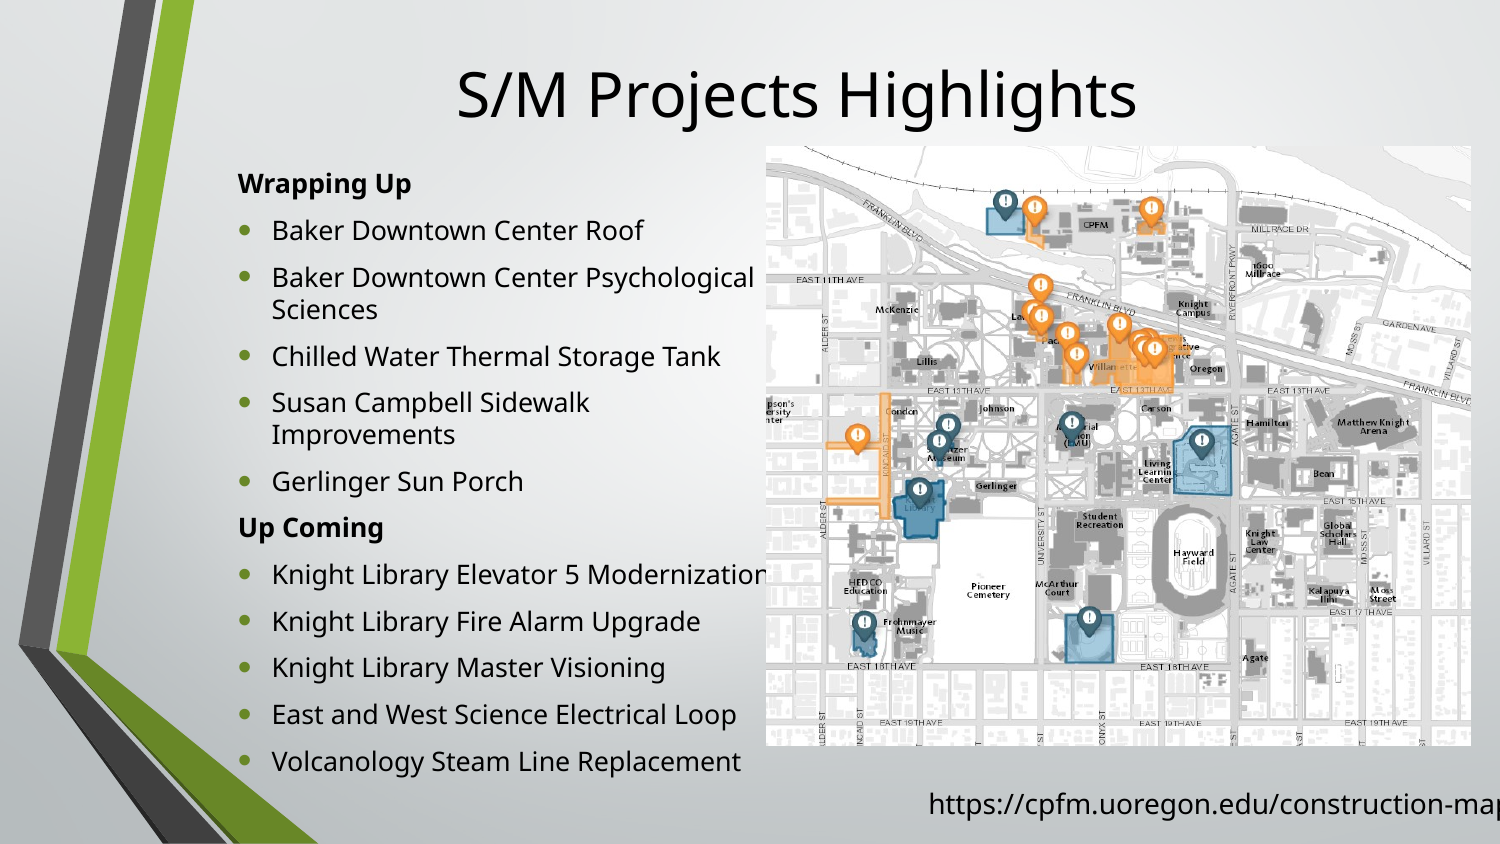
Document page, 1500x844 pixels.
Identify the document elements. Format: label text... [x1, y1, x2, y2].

list Wrapping Up Baker Downtown Center Roof Baker Downtown Center Psychological Sciences Chilled Water Thermal Storage Tank Susan Campbell Sidewalk Improvements Gerlinger Sun Porch Up Coming Knight Library Elevator 5 Modernization Knight Library Fire Alarm Upgrade Knight Library Master Visioning East and West Science Electrical Loop Volcanology Steam Line Replacement [222, 159, 789, 795]
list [766, 145, 1471, 746]
text_box https://cpfm.uoregon.edu/construction-map [913, 778, 1500, 828]
title S/M Projects Highlights [182, 26, 1414, 160]
